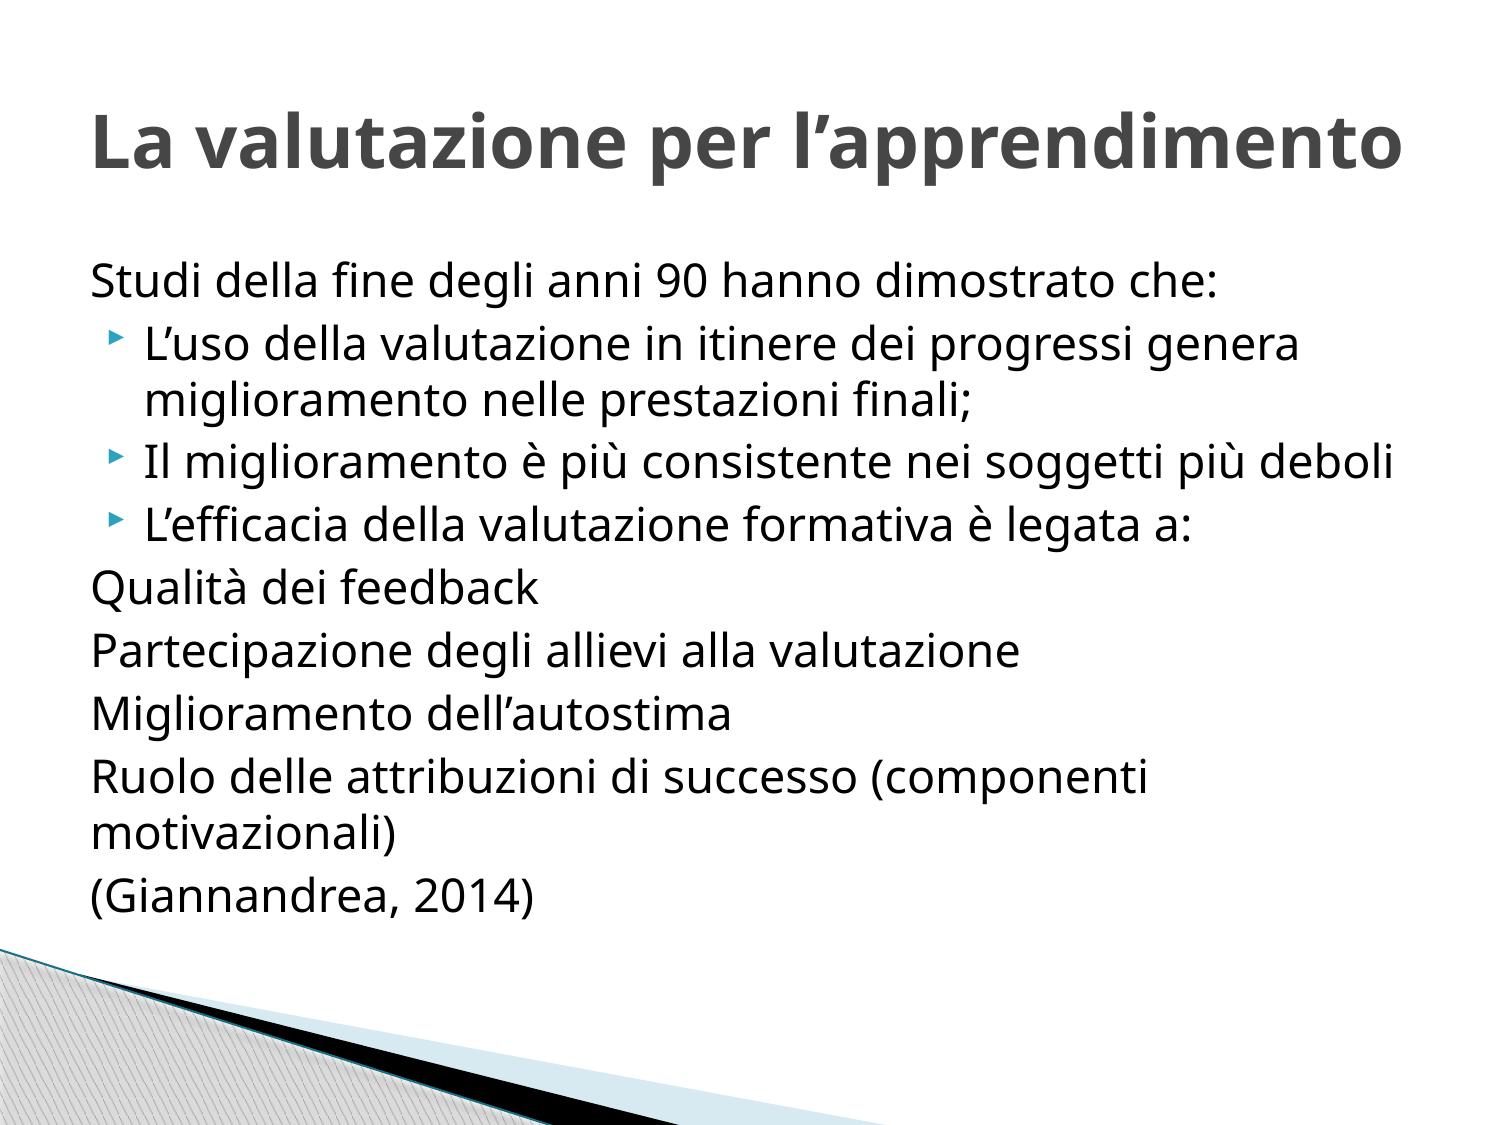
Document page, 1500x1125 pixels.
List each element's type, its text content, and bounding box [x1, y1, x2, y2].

title La valutazione per l’apprendimento [75, 45, 1425, 233]
list Studi della fine degli anni 90 hanno dimostrato che: L’uso della valutazione in itinere dei progressi genera miglioramento nelle prestazioni finali; Il miglioramento è più consistente nei soggetti più deboli L’efficacia della valutazione formativa è legata a: Qualità dei feedback Partecipazione degli allievi alla valutazione Miglioramento dell’autostima Ruolo delle attribuzioni di successo (componenti motivazionali) (Giannandrea, 2014) [74, 242, 1426, 986]
